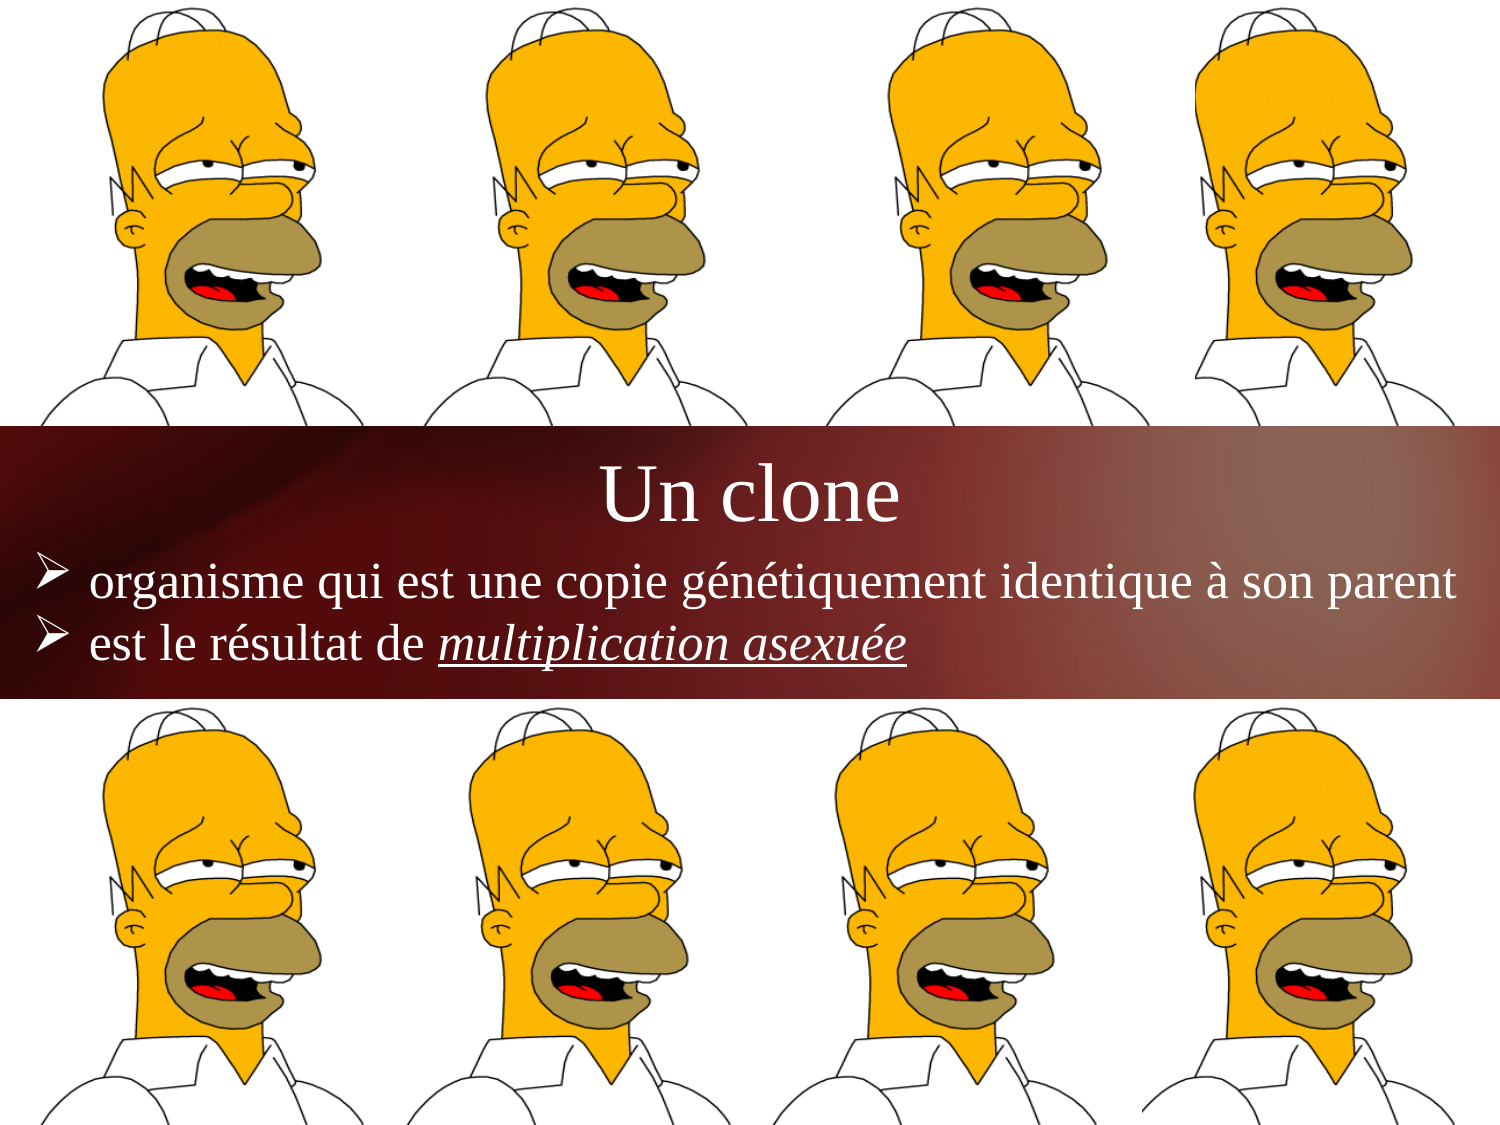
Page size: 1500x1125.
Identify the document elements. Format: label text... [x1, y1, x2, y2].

text_box organisme qui est une copie génétiquement identique à son parent est le résultat de multiplication asexuée [17, 538, 1483, 679]
text_box Un clone [583, 435, 917, 546]
picture [0, 0, 1500, 1125]
